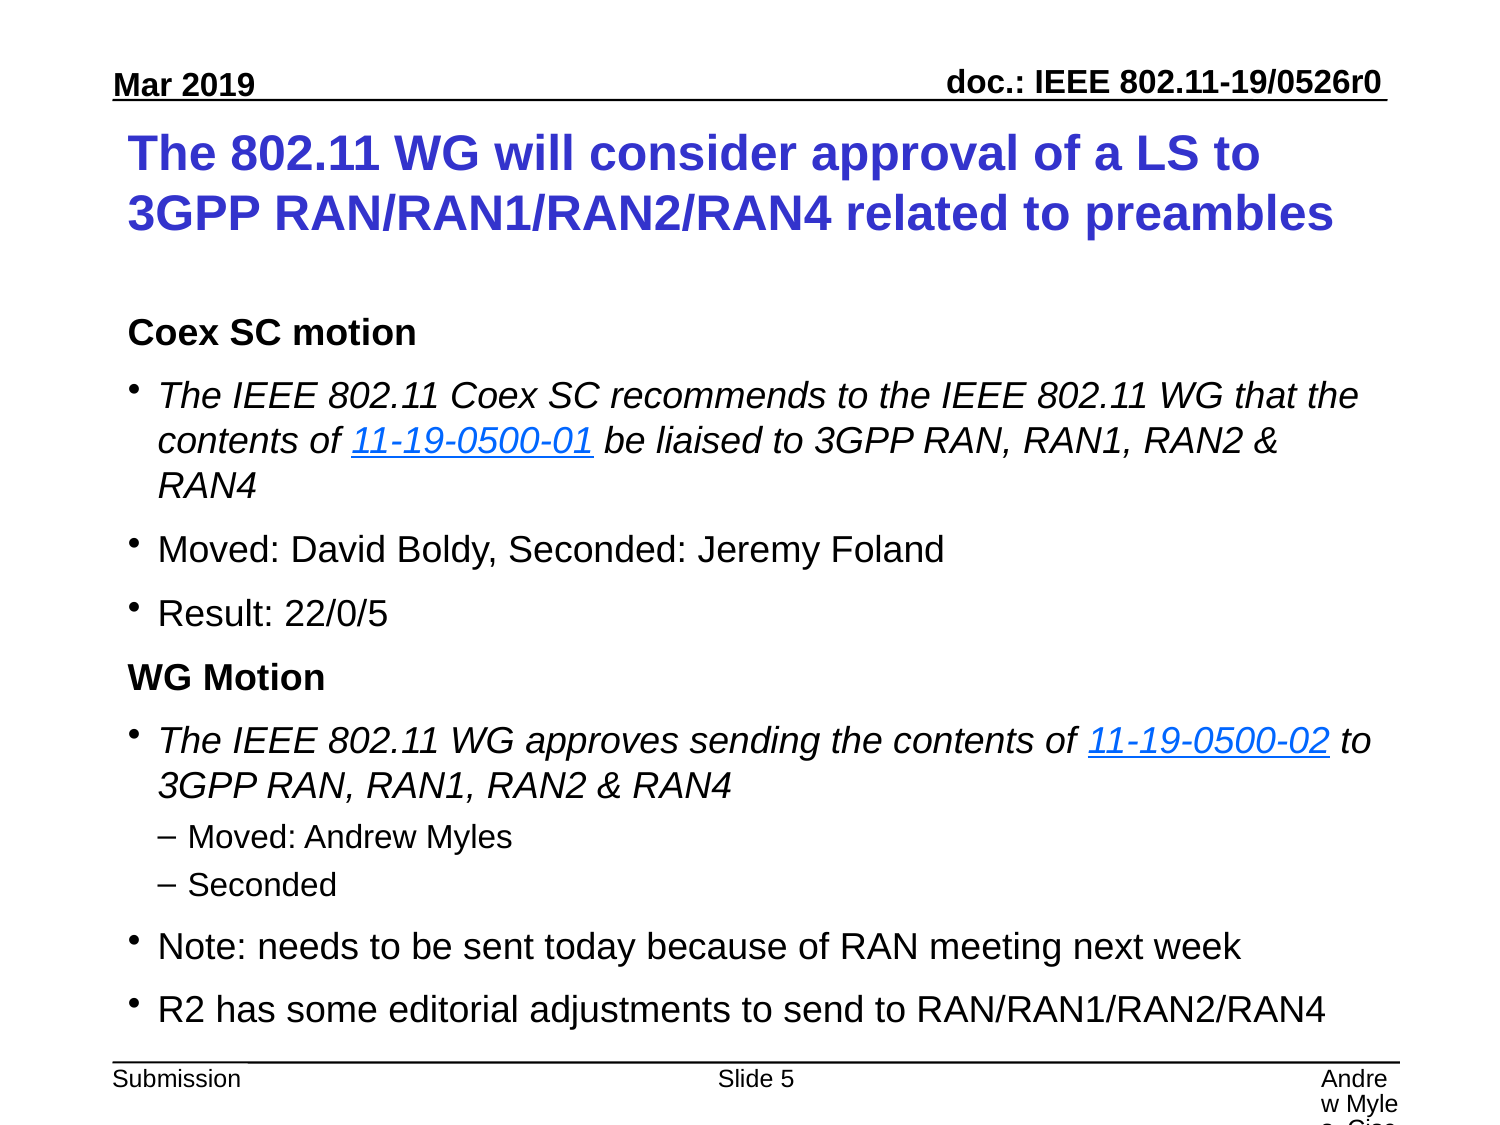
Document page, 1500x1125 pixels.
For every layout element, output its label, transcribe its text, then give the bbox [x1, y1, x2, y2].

title The 802.11 WG will consider approval of a LS to 3GPP RAN/RAN1/RAN2/RAN4 related to preambles [112, 112, 1388, 288]
list Coex SC motion The IEEE 802.11 Coex SC recommends to the IEEE 802.11 WG that the contents of 11-19-0500-01 be liaised to 3GPP RAN, RAN1, RAN2 & RAN4 Moved: David Boldy, Seconded: Jeremy Foland Result: 22/0/5 WG Motion The IEEE 802.11 WG approves sending the contents of 11-19-0500-02 to 3GPP RAN, RAN1, RAN2 & RAN4 Moved: Andrew Myles Seconded Note: needs to be sent today because of RAN meeting next week R2 has some editorial adjustments to send to RAN/RAN1/RAN2/RAN4 [112, 299, 1388, 975]
slide_number Slide 5 [709, 1061, 803, 1093]
footer Andrew Myles, Cisco [1320, 1061, 1402, 1093]
